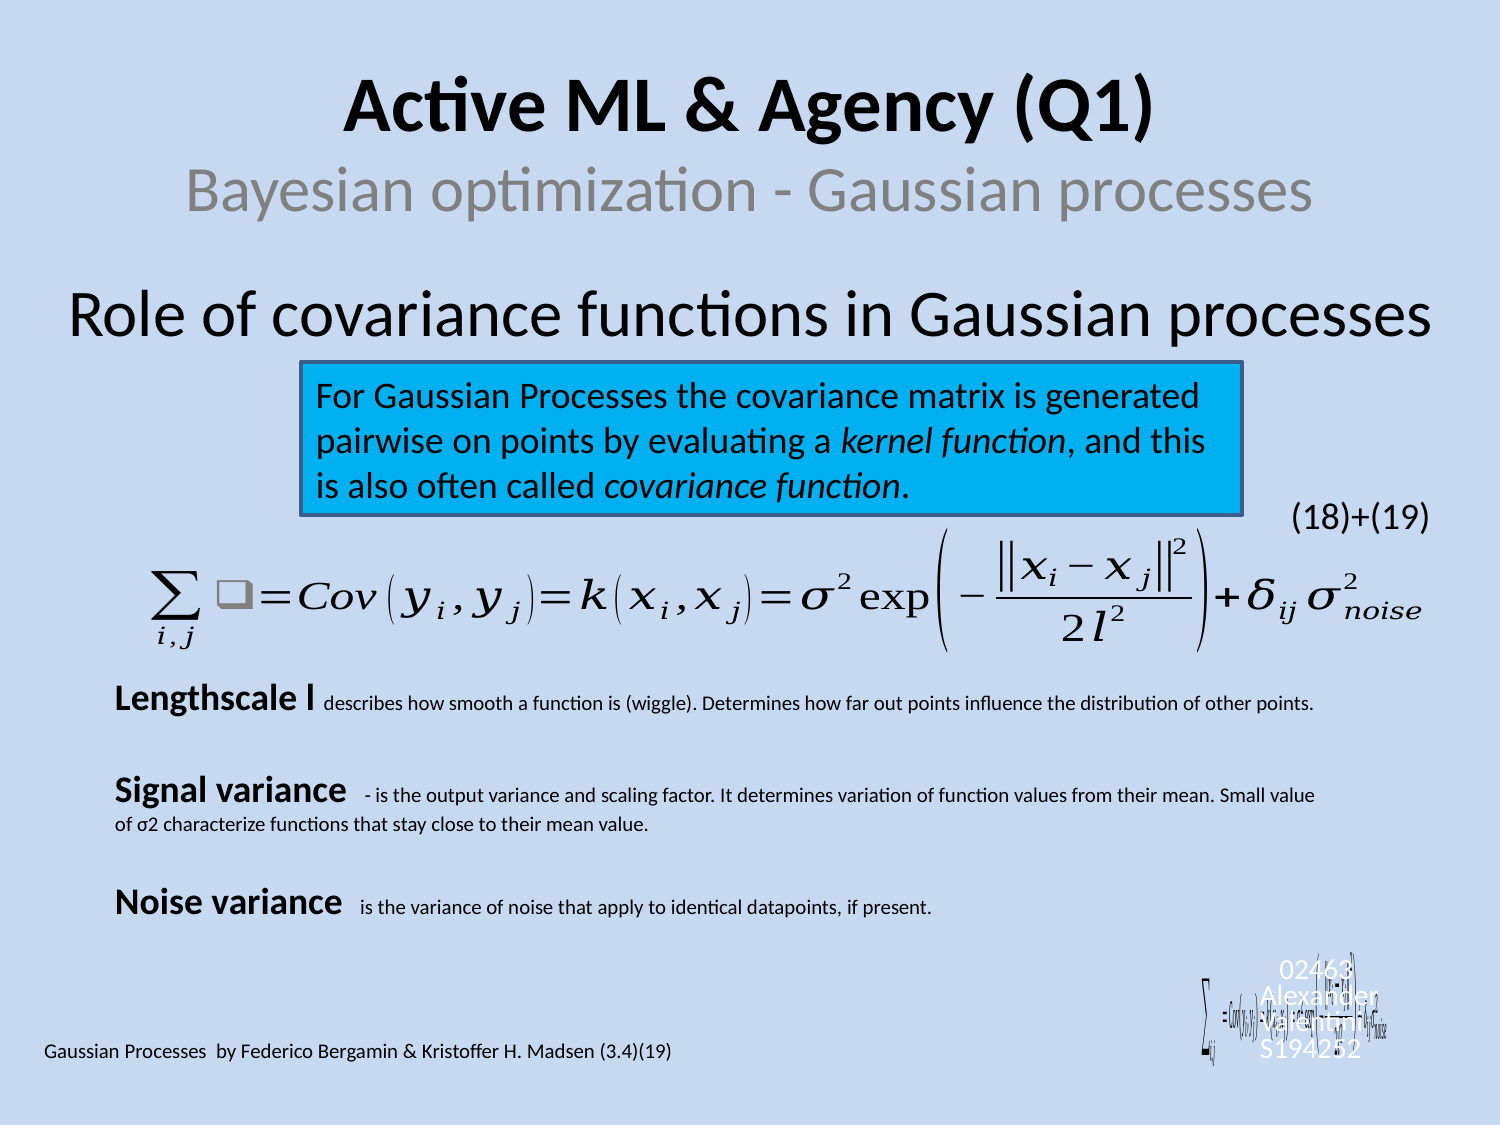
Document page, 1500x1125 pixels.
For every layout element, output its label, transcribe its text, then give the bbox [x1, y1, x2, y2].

text_box 02463 Alexander Valentini S194252 [1245, 951, 1421, 1116]
text_box For Gaussian Processes the covariance matrix is generated pairwise on points by evaluating a kernel function, and this is also often called covariance function. [301, 363, 1242, 514]
title Active ML & Agency (Q1) Bayesian optimization - Gaussian processes [75, 45, 1425, 233]
text_box [299, 360, 1244, 517]
text_box Lengthscale l describes how smooth a function is (wiggle). Determines how far out points influence the distribution of other points. [100, 665, 1424, 726]
text_box (18)+(19) [1275, 484, 1465, 545]
text_box Gaussian Processes by Federico Bergamin & Kristoffer H. Madsen (3.4)(19) [29, 1029, 1181, 1070]
list Role of covariance functions in Gaussian processes [53, 262, 1471, 374]
picture [1186, 940, 1401, 1077]
